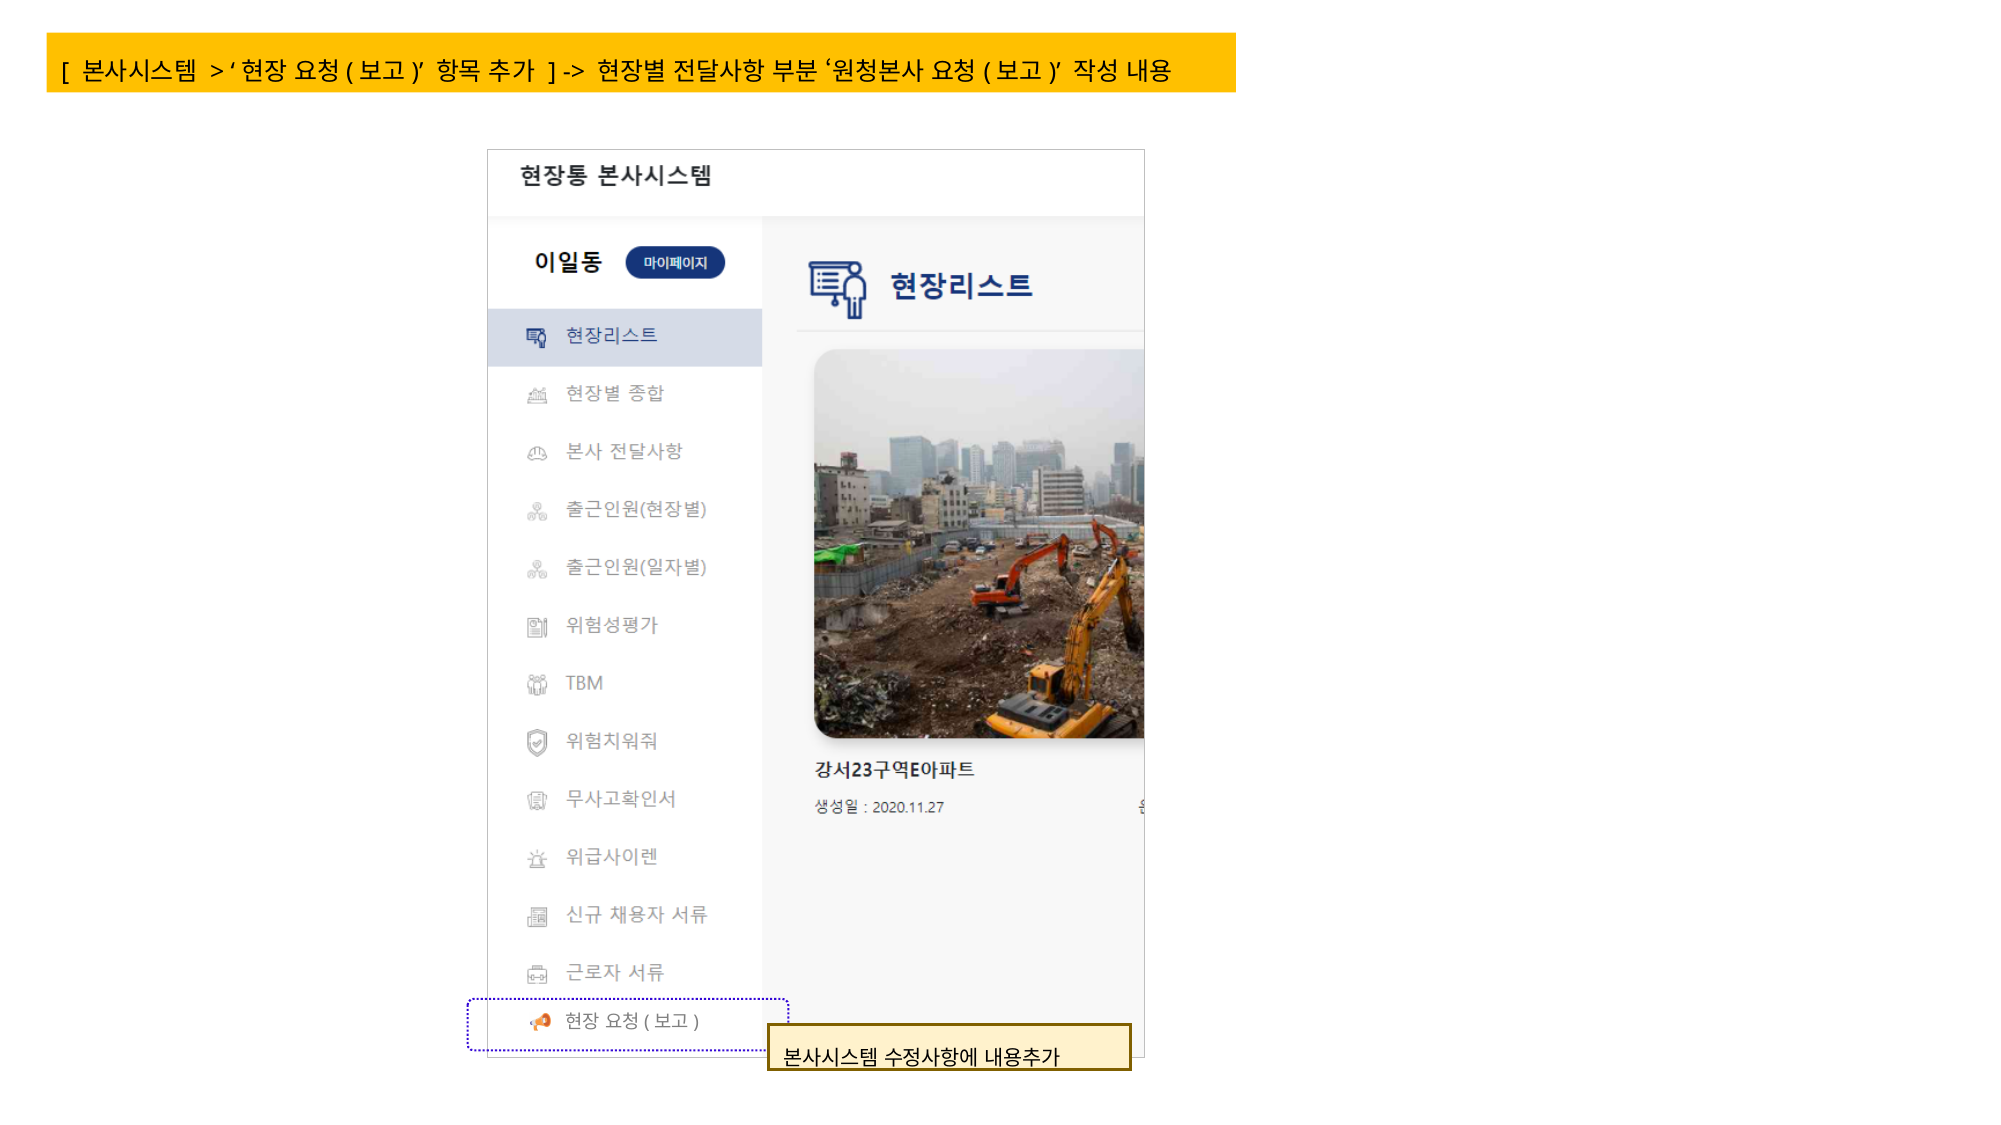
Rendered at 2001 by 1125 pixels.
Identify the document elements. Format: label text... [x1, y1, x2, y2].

text_box 본사시스템 수정사항에 내용추가 [767, 1058, 1132, 1070]
text_box [ 본사시스템 > ‘현장 요청(보고)’ 항목 추가 ] -> 현장별 전달사항 부분 ‘원청본사 요청(보고)’ 작성 내용 [46, 32, 1236, 93]
picture [487, 149, 1145, 1058]
text_box [466, 997, 487, 1052]
